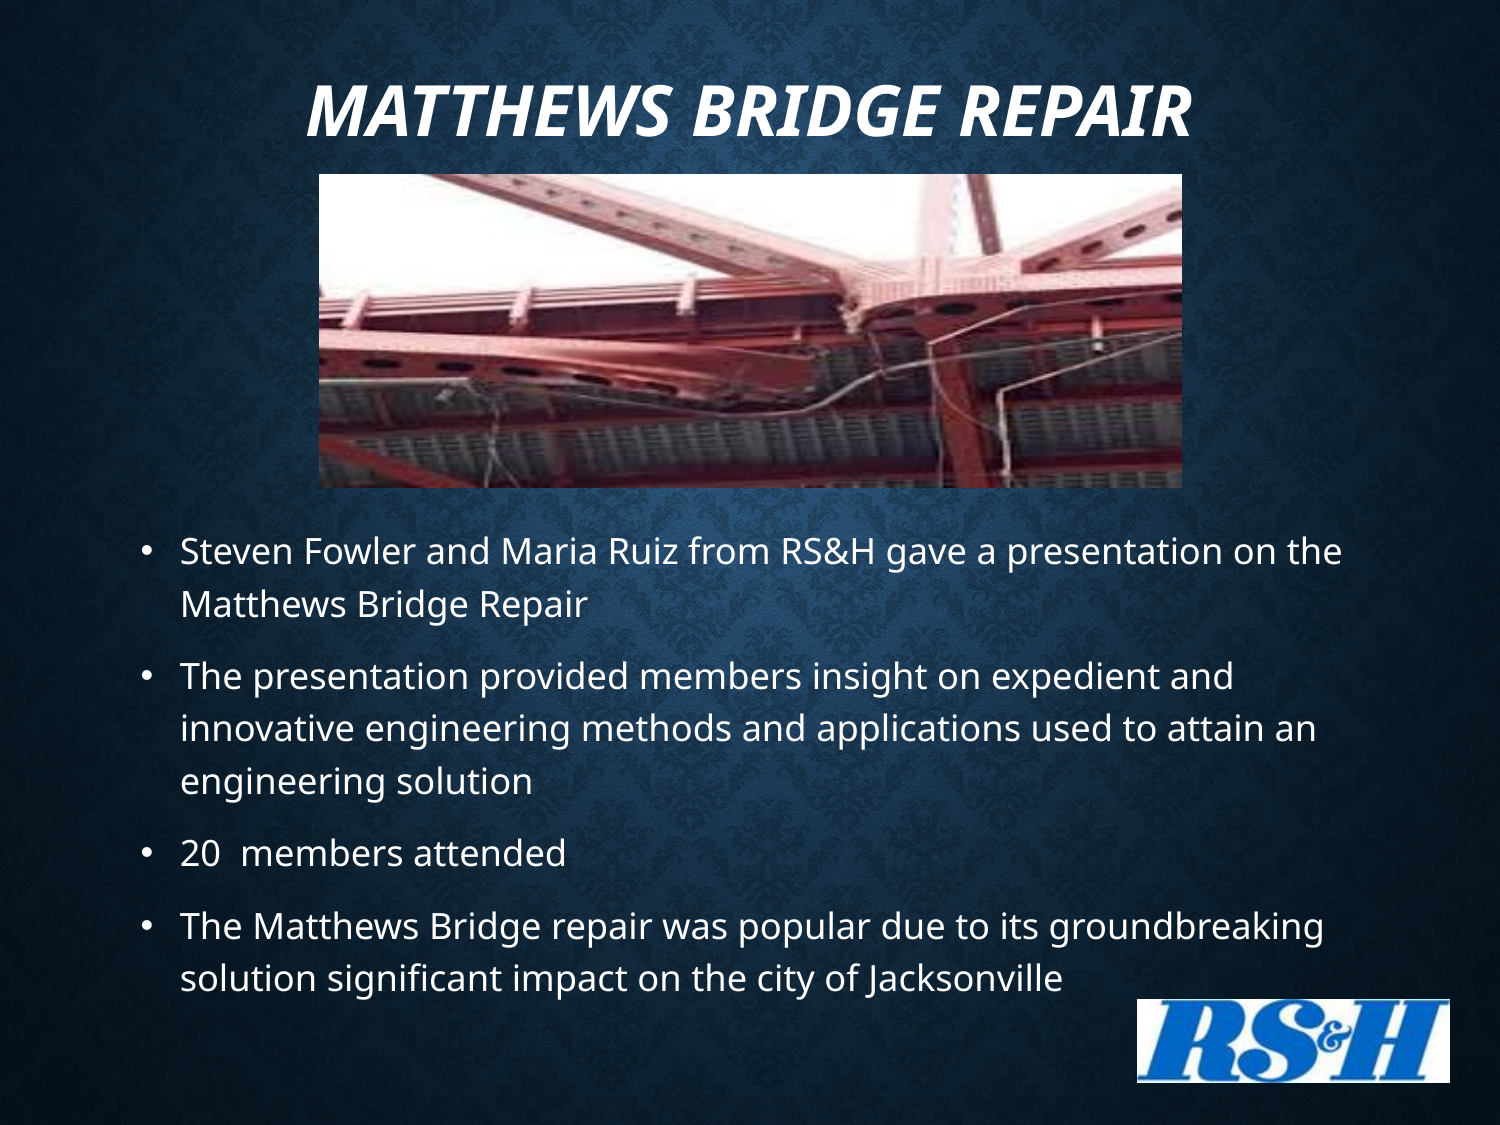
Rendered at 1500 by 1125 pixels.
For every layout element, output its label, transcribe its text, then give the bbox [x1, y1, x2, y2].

picture [1136, 999, 1451, 1084]
list Steven Fowler and Maria Ruiz from RS&H gave a presentation on the Matthews Bridge Repair The presentation provided members insight on expedient and innovative engineering methods and applications used to attain an engineering solution 20 members attended The Matthews Bridge repair was popular due to its groundbreaking solution significant impact on the city of Jacksonville [125, 512, 1375, 1013]
title Matthews BRIDGE REPAIR [113, 5, 1388, 223]
picture [318, 174, 1182, 489]
